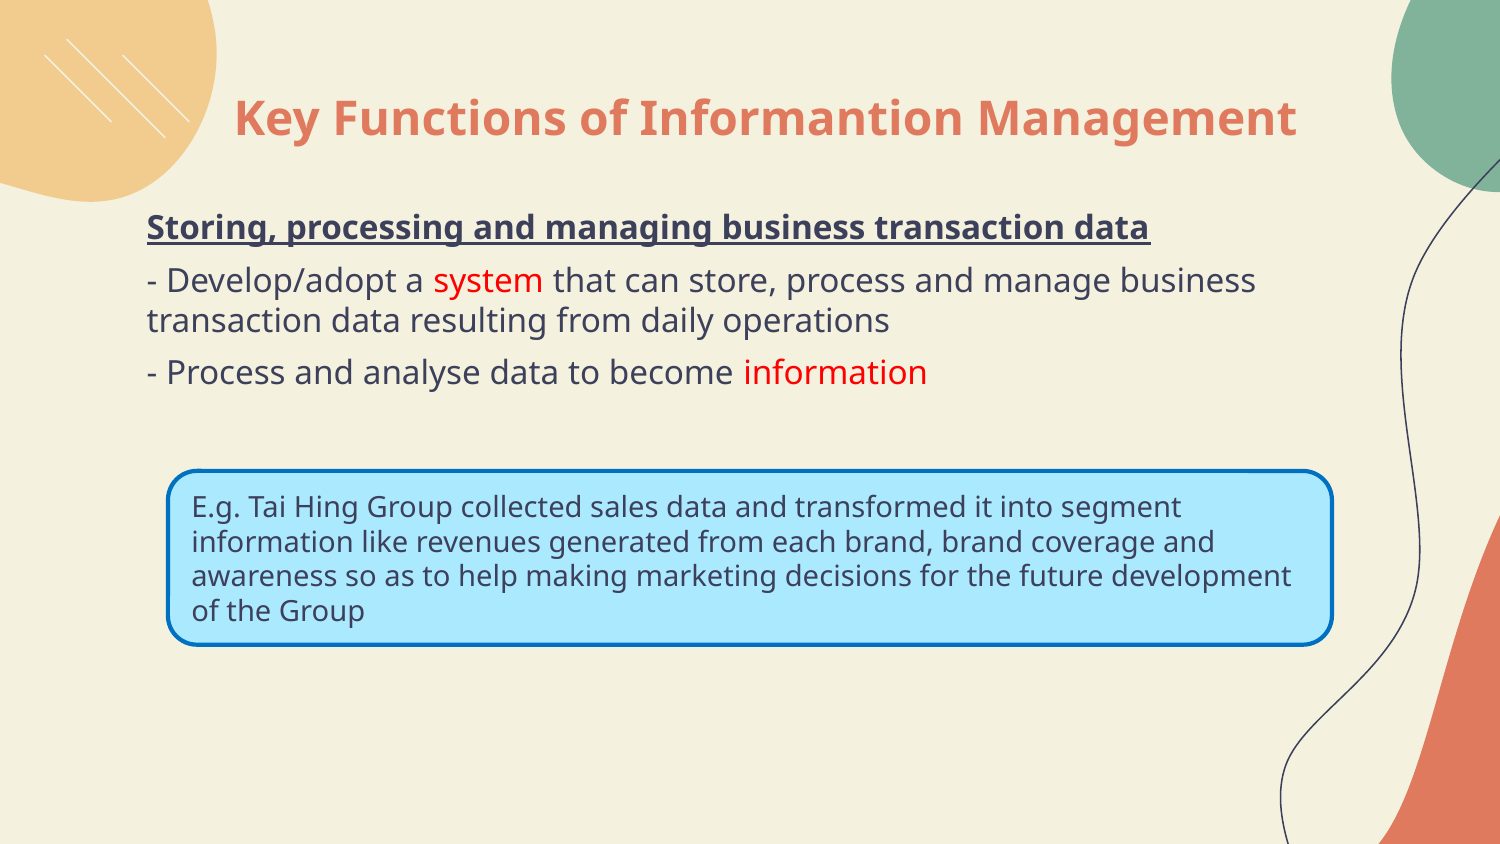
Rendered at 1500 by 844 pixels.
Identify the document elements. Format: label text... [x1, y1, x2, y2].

subtitle Storing, processing and managing business transaction data - Develop/adopt a system that can store, process and manage business transaction data resulting from daily operations - Process and analyse data to become information [116, 191, 1383, 771]
title Key Functions of Informantion Management [116, 72, 1416, 167]
text_box E.g. Tai Hing Group collected sales data and transformed it into segment information like revenues generated from each brand, brand coverage and awareness so as to help making marketing decisions for the future development of the Group [165, 468, 1335, 647]
